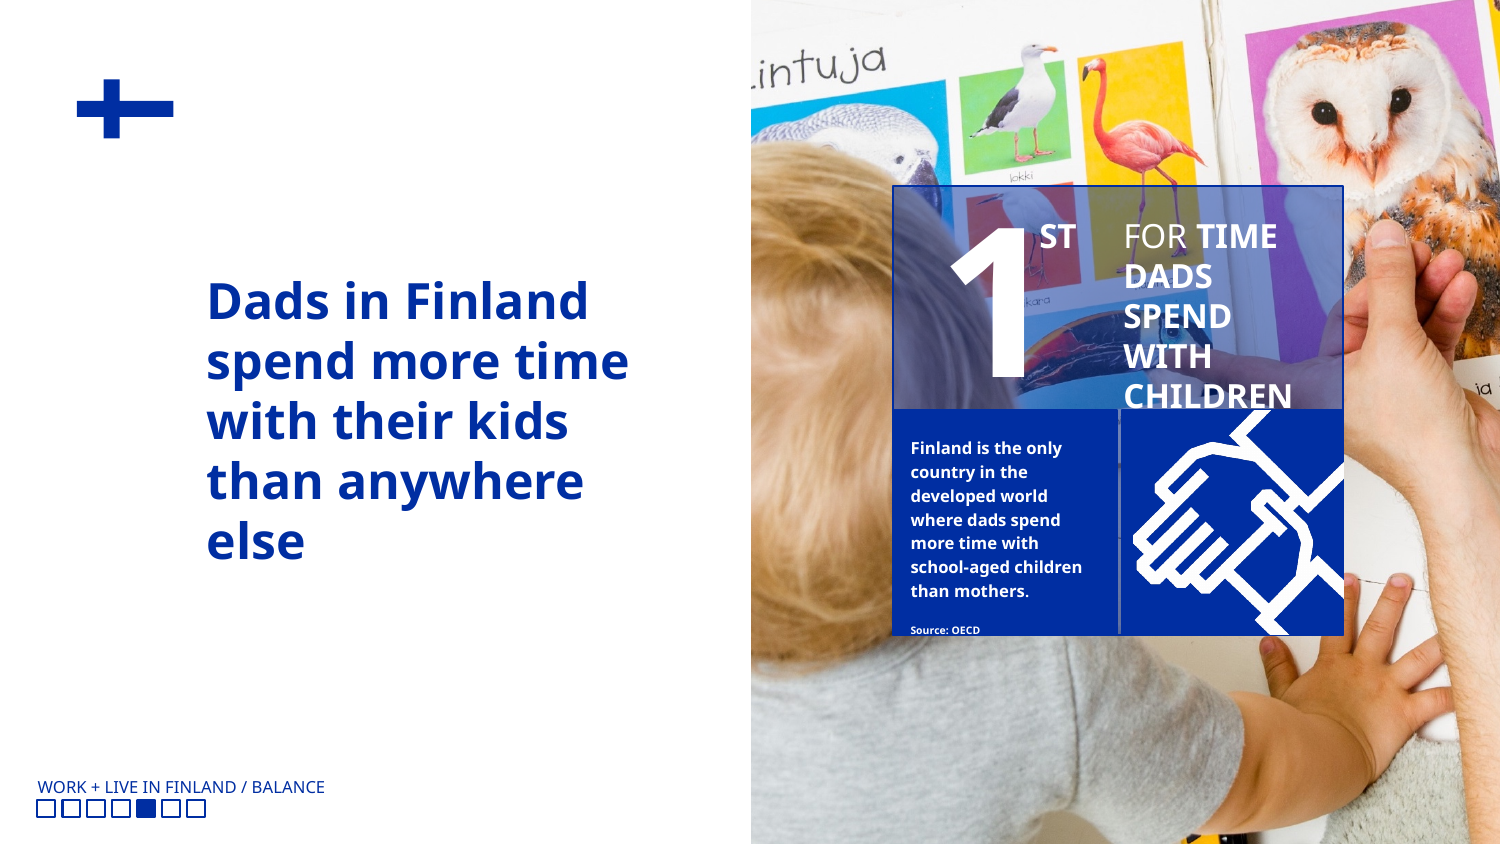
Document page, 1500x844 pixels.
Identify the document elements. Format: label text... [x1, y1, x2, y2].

picture [750, 0, 1500, 844]
title Dads in Finland spend more time with their kids than anywhere else [206, 269, 632, 575]
text_box [135, 798, 157, 820]
text_box WORK + LIVE IN FINLAND / BALANCE [37, 772, 466, 791]
text_box [110, 798, 132, 820]
text_box [60, 798, 82, 820]
text_box [35, 798, 57, 820]
text_box [85, 798, 107, 820]
text_box [160, 798, 182, 820]
text_box [185, 798, 207, 820]
